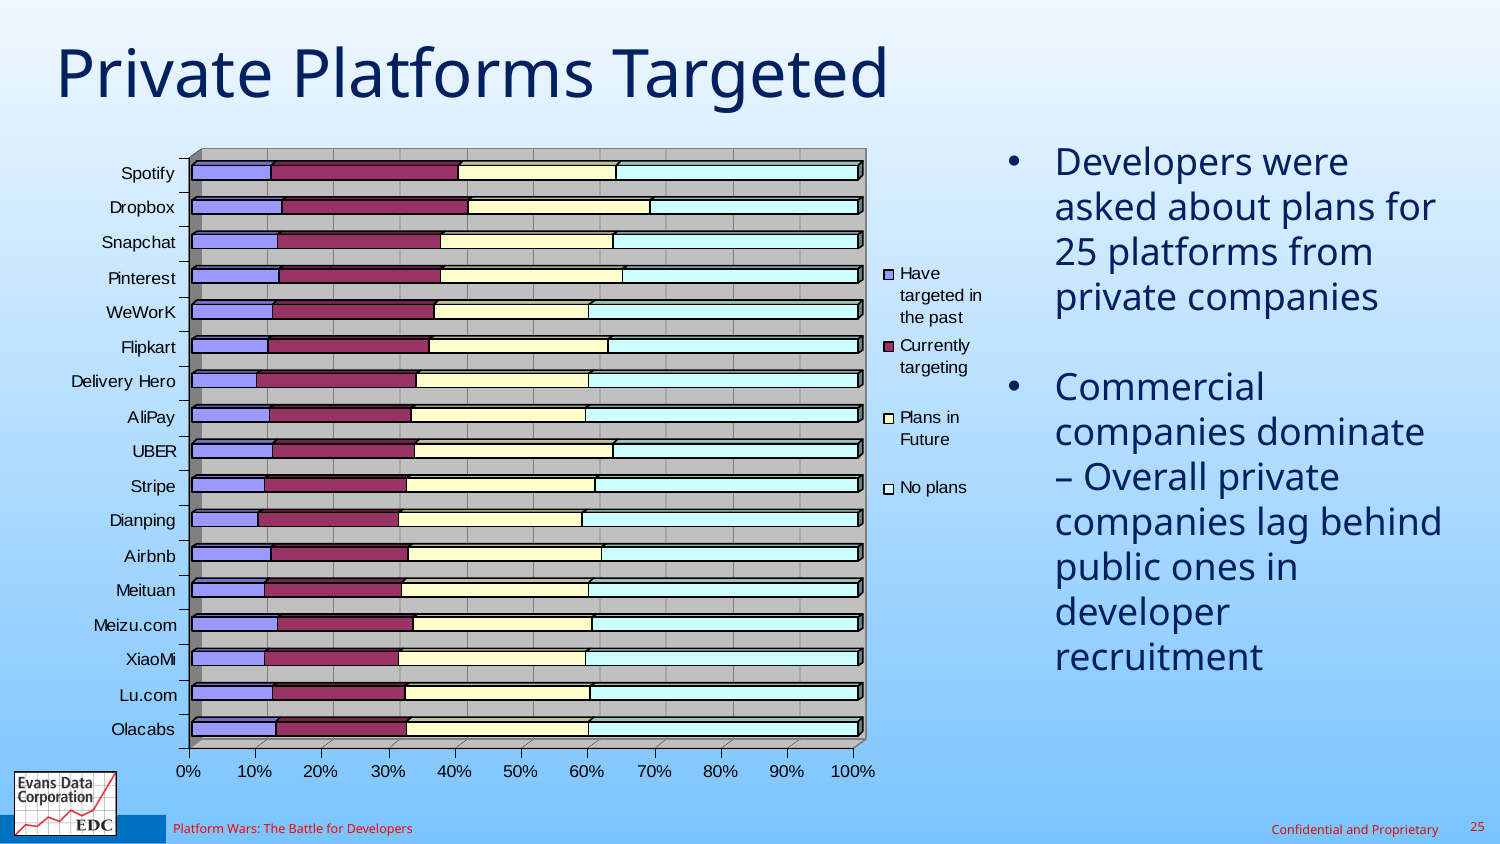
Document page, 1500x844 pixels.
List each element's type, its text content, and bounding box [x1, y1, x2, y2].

slide_number 25 [1453, 814, 1500, 844]
picture [15, 84, 1000, 844]
title Private Platforms Targeted [33, 25, 1467, 147]
text_box Developers were asked about plans for 25 platforms from private companies Commercial companies dominate – Overall private companies lag behind public ones in developer recruitment [1000, 130, 1461, 686]
